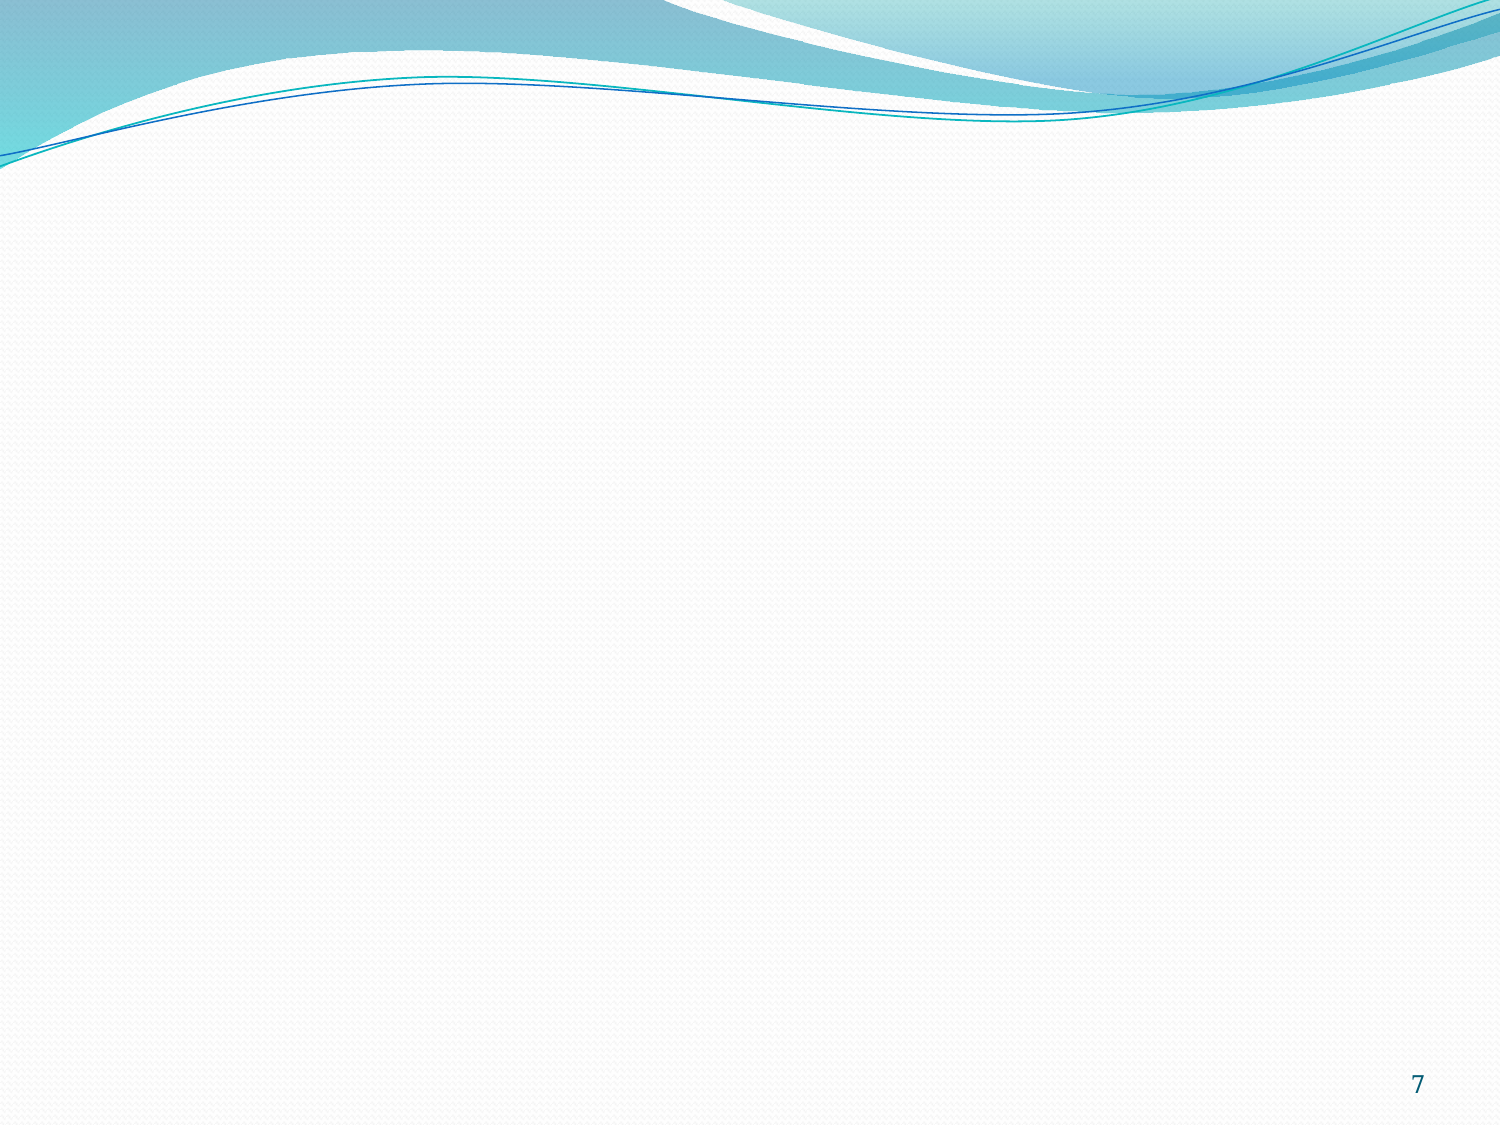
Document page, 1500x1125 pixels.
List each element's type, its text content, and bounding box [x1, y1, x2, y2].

slide_number 7 [1299, 1042, 1425, 1103]
